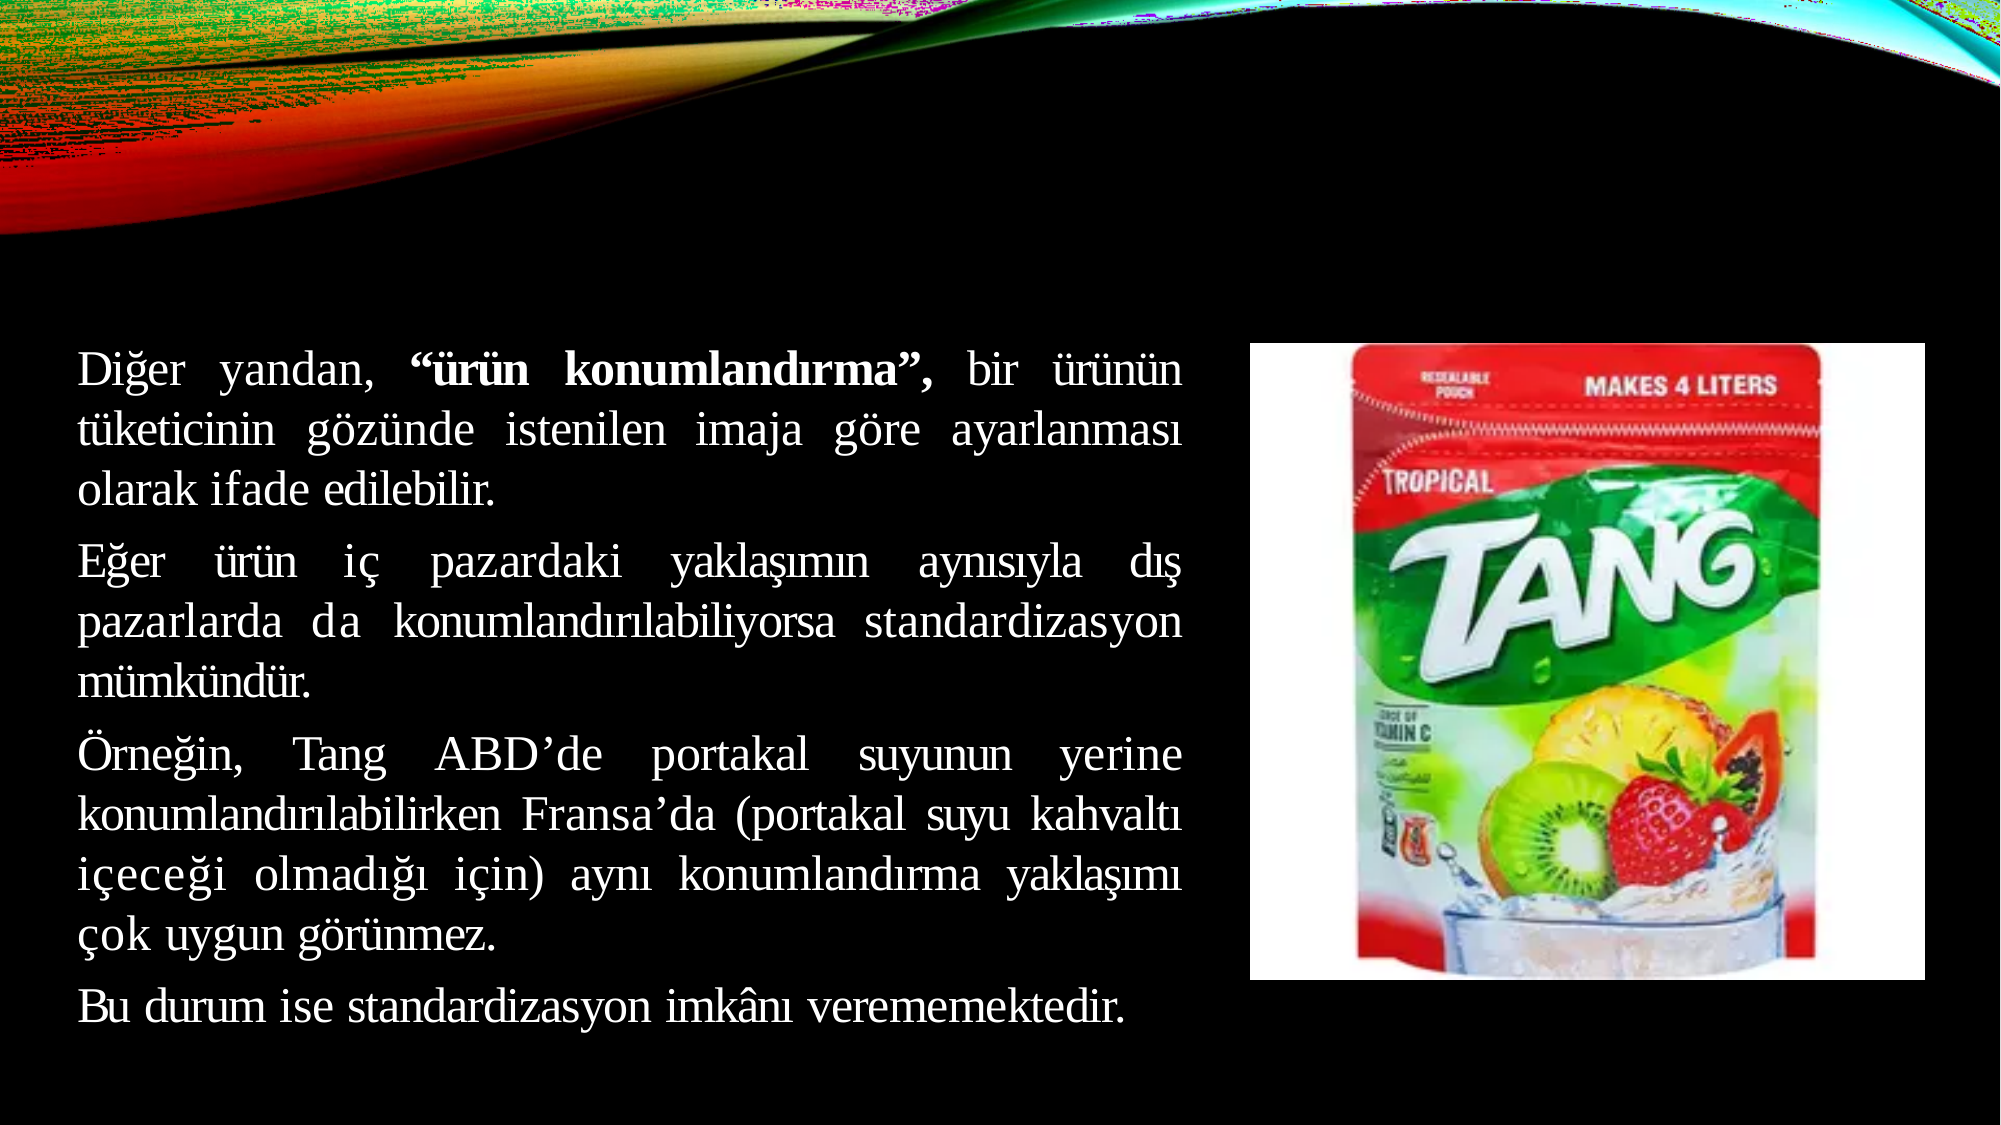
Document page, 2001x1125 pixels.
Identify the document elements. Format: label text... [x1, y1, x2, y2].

text_box Diğer yandan, “ürün konumlandırma”, bir ürünün tüketicinin gözünde istenilen imaja göre ayarlanması olarak ifade edilebilir. Eğer ürün iç pazardaki yaklaşımın aynısıyla dış pazarlarda da konumlandırılabiliyorsa standardizasyon mümkündür. Örneğin, Tang ABD’de portakal suyunun yerine konumlandırılabilirken Fransa’da (portakal suyu kahvaltı içeceği olmadığı için) aynı konumlandırma yaklaşımı çok uygun görünmez. Bu durum ise standardizasyon imkânı verememektedir. [74, 249, 1188, 1033]
picture [0, 0, 2000, 237]
picture [1249, 343, 1926, 980]
